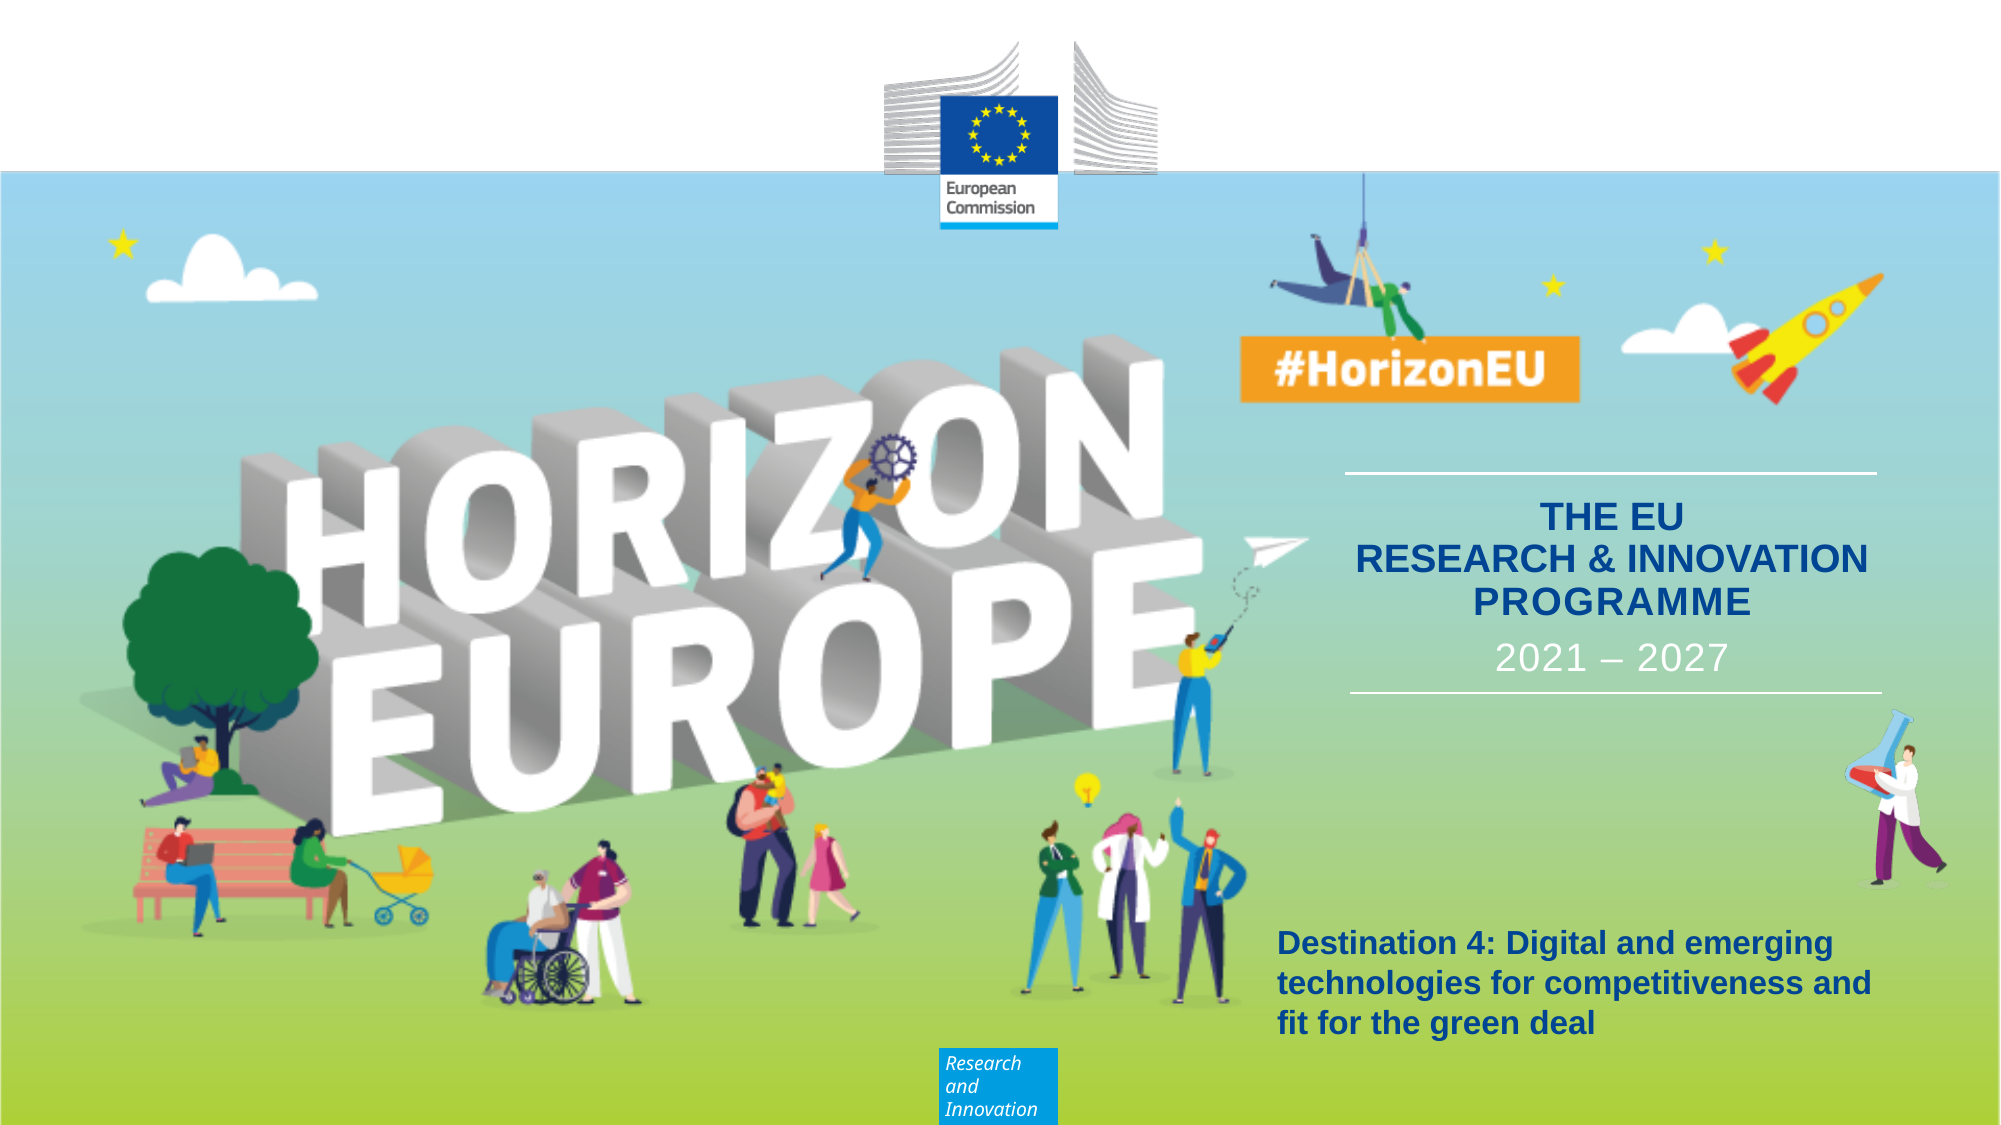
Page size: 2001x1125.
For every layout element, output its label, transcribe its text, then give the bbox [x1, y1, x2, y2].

picture [0, 0, 2001, 1125]
list Destination 4: Digital and emerging technologies for competitiveness and fit for the green deal [1262, 913, 1894, 1085]
